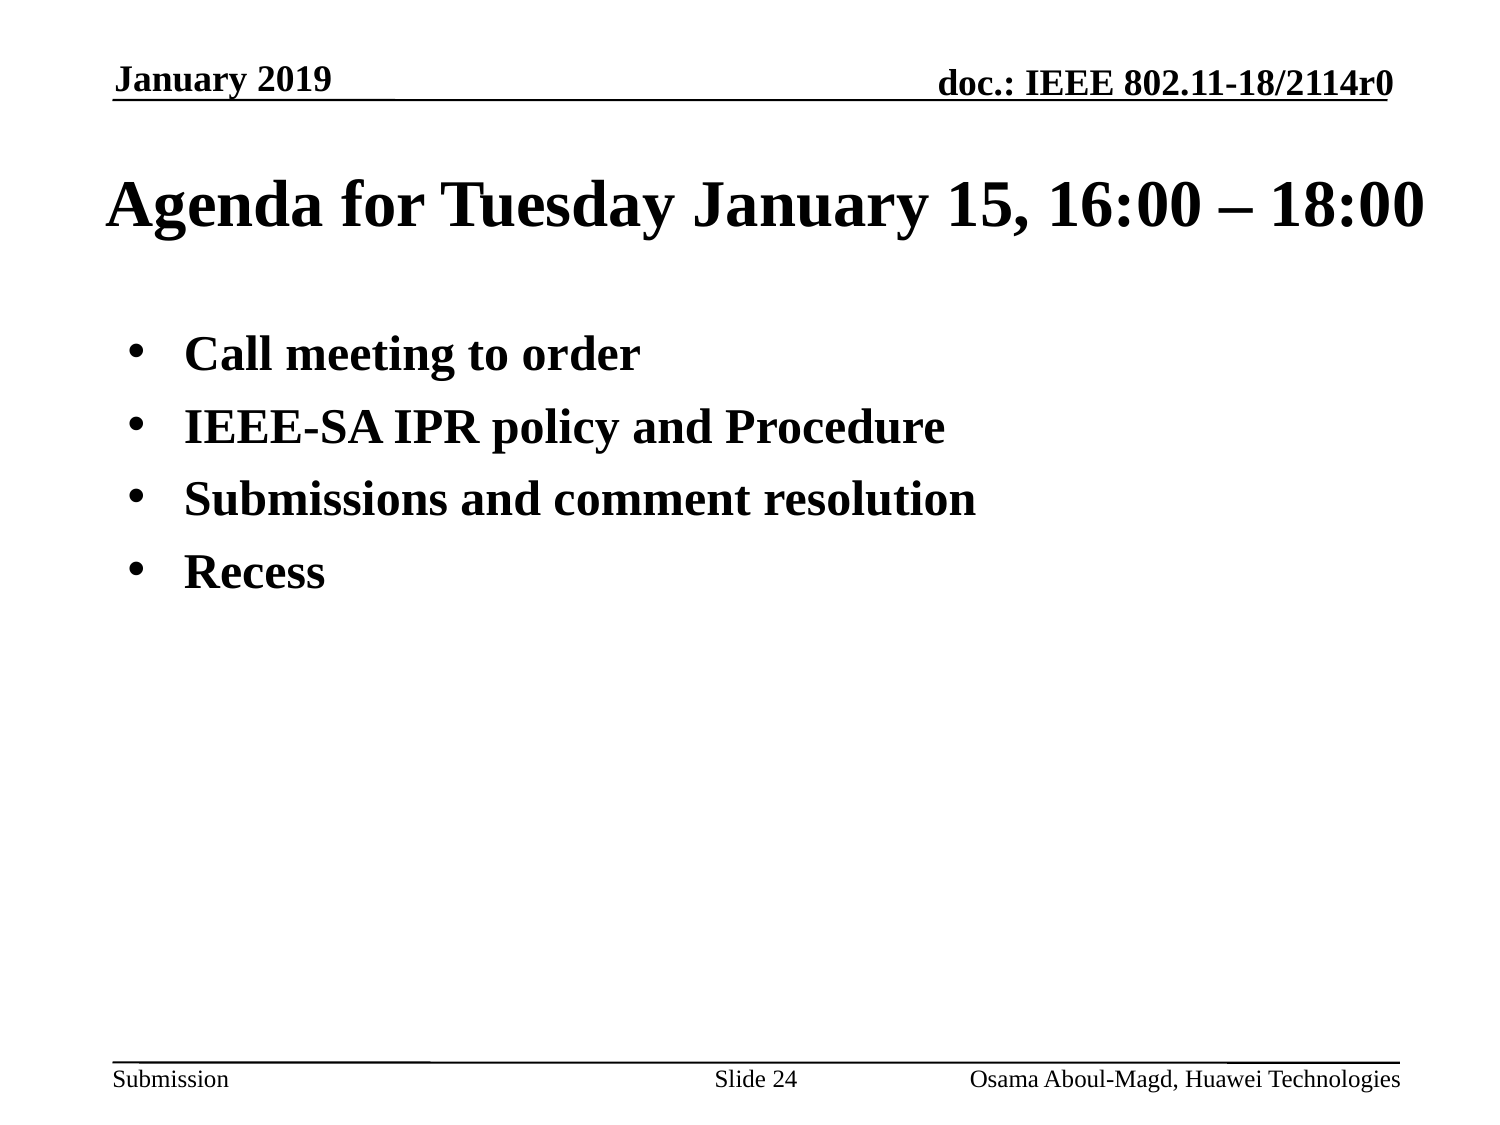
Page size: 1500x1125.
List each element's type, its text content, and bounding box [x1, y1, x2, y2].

title Agenda for Tuesday January 15, 16:00 – 18:00 [87, 112, 1463, 288]
slide_number Slide 24 [712, 1061, 800, 1123]
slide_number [114, 54, 423, 100]
list Call meeting to order IEEE-SA IPR policy and Procedure Submissions and comment resolution Recess [112, 324, 1388, 1000]
footer Osama Aboul-Magd, Huawei Technologies [878, 1061, 1402, 1093]
